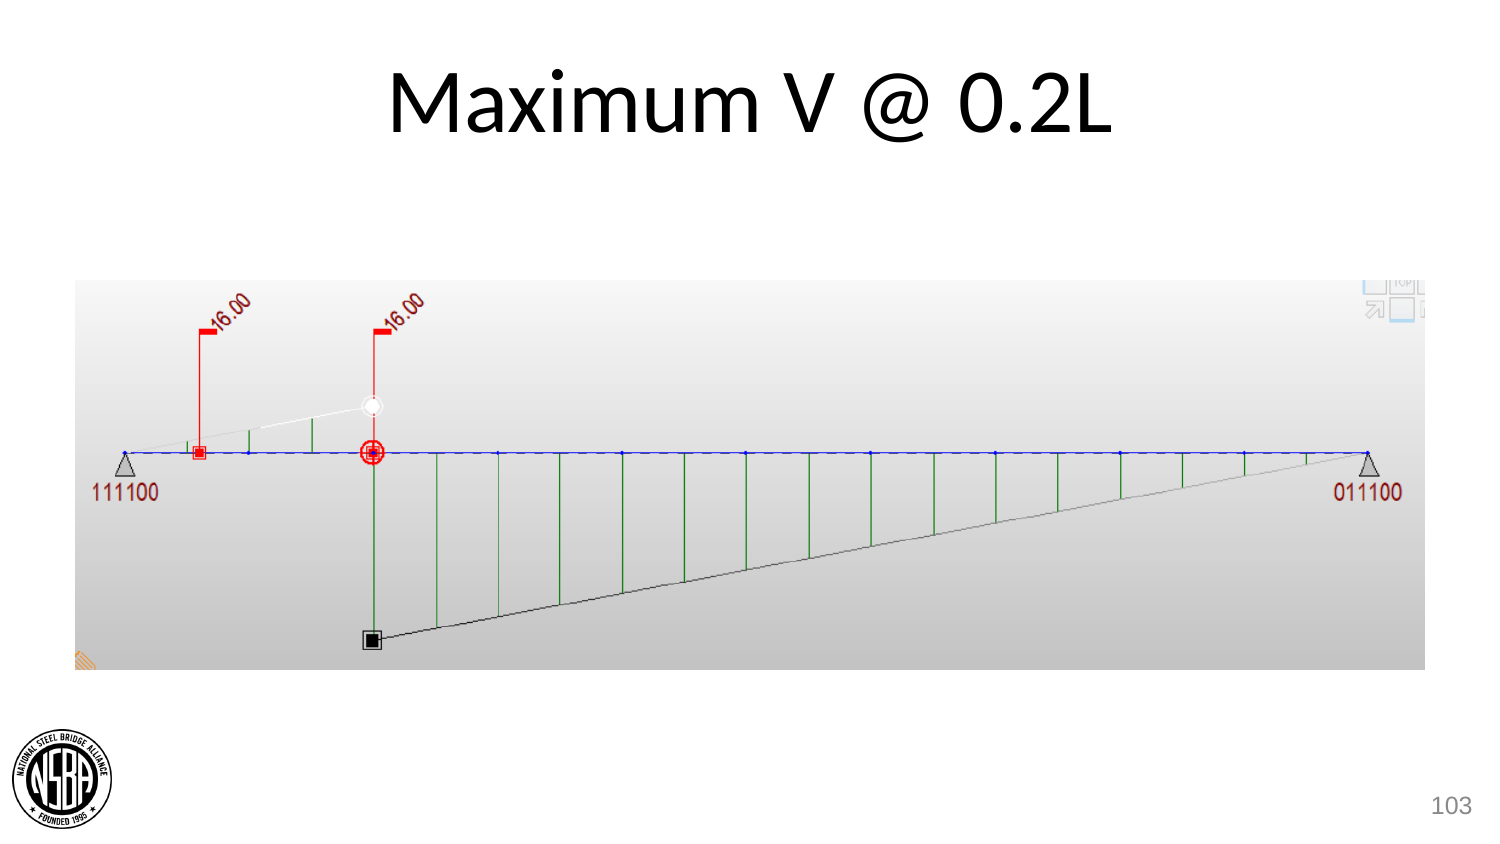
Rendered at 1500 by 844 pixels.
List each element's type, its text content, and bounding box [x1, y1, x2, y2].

title Maximum V @ 0.2L [75, 33, 1425, 175]
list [74, 280, 1426, 670]
picture [12, 729, 112, 829]
slide_number 103 [1137, 782, 1488, 828]
